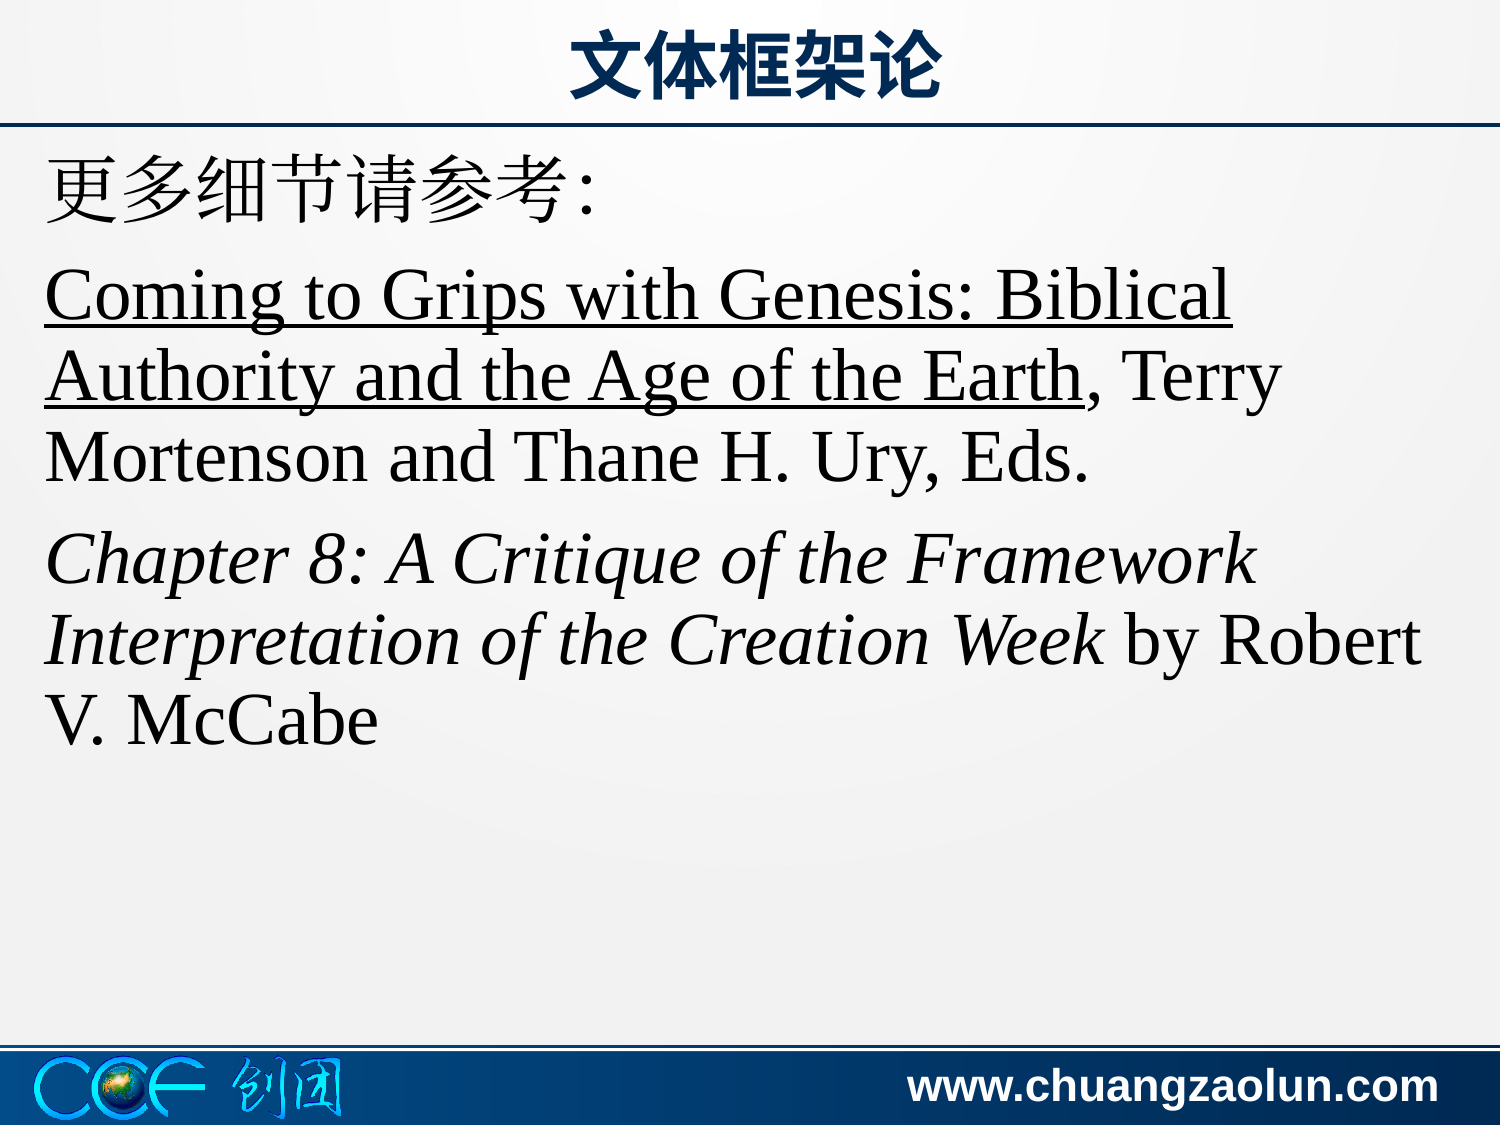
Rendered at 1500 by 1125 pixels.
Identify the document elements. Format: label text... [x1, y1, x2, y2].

text_box 文体框架论 [5, 11, 1500, 116]
list 更多细节请参考： Coming to Grips with Genesis: Biblical Authority and the Age of the Earth, Terry Mortenson and Thane H. Ury, Eds. Chapter 8: A Critique of the Framework Interpretation of the Creation Week by Robert V. McCabe [29, 145, 1471, 799]
picture [29, 1051, 344, 1125]
